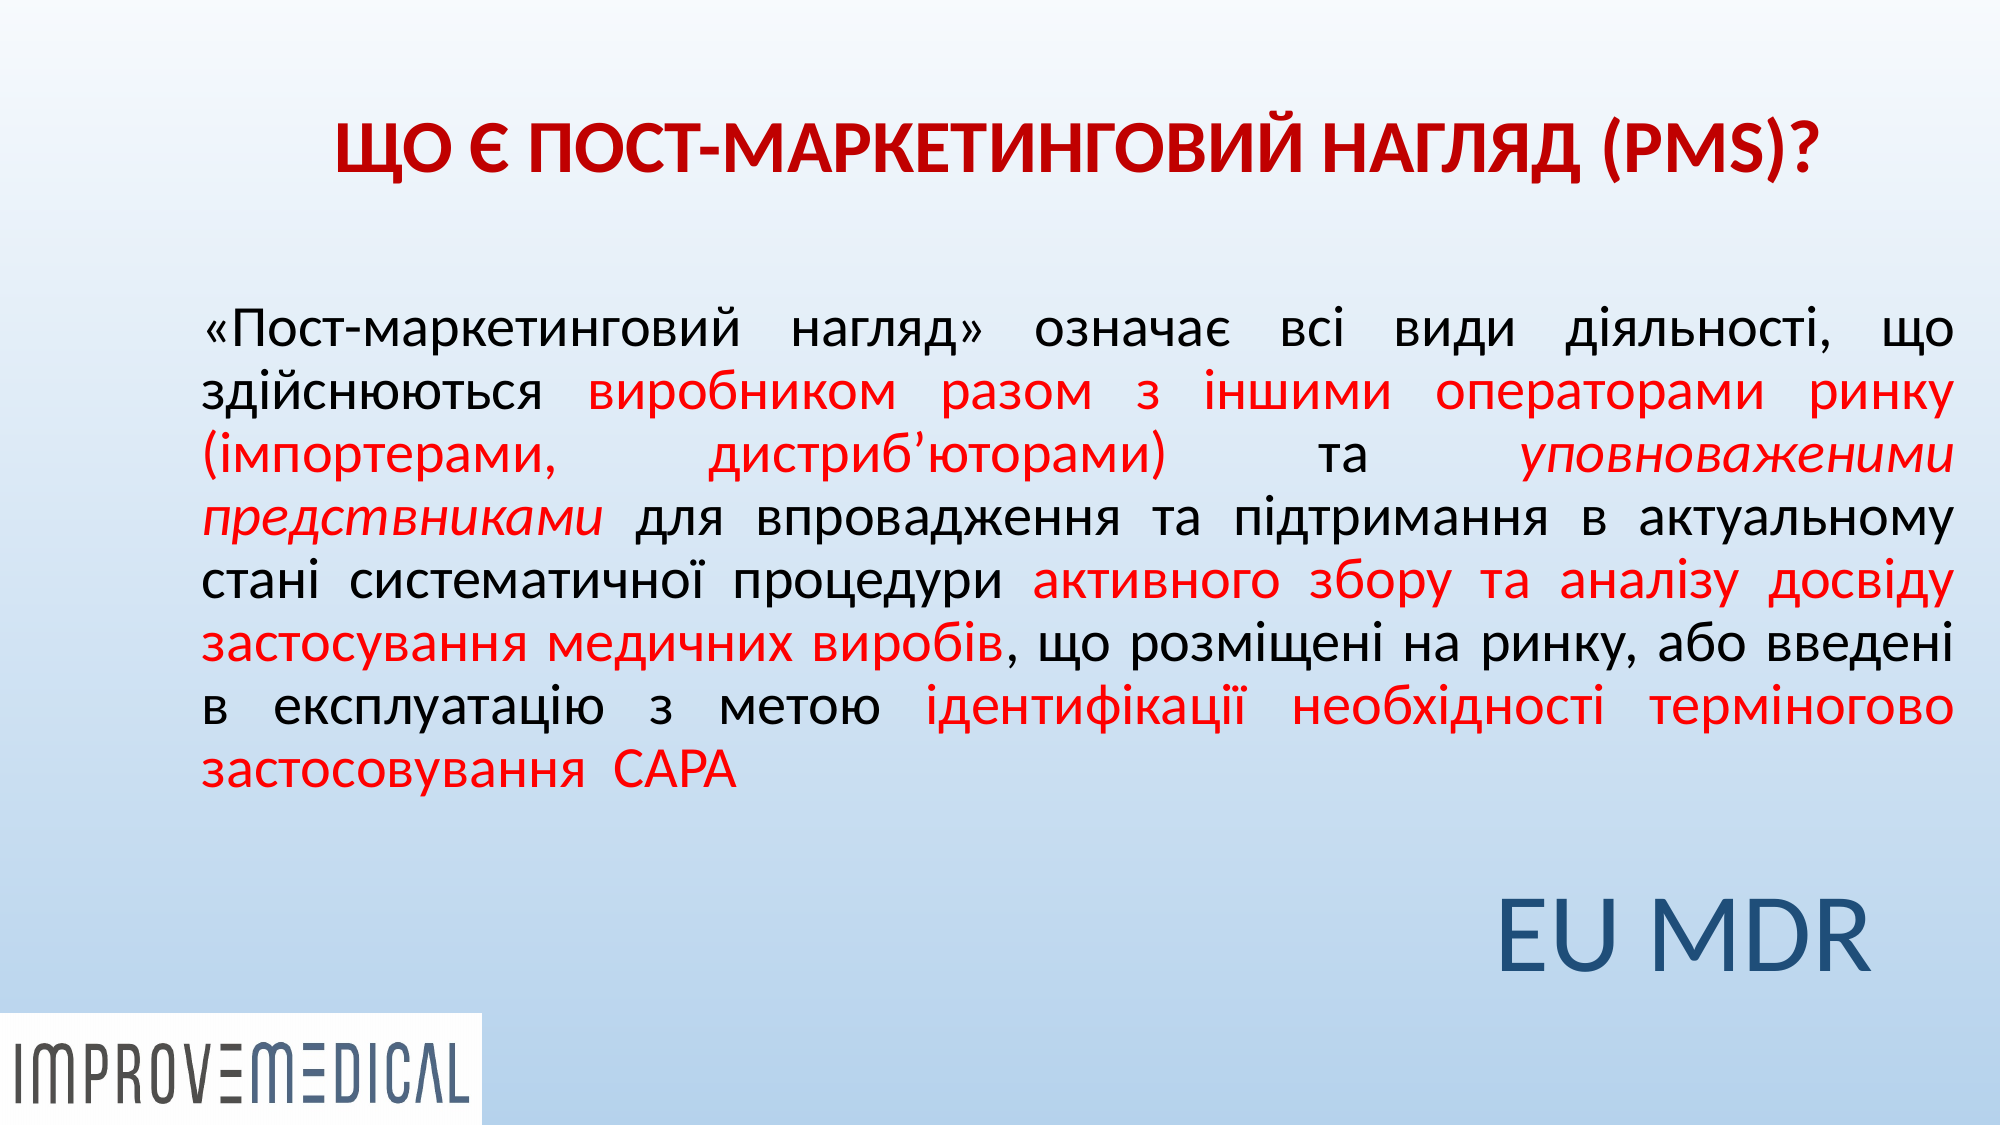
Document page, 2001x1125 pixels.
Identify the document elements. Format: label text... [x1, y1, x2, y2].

text_box EU MDR [1479, 851, 2000, 1001]
list «Пост-маркетинговий нагляд» означає всі види діяльності, що здійснюються виробником разом з іншими операторами ринку (імпортерами, дистриб’юторами) та уповноваженими предствниками для впровадження та підтримання в актуальному стані систематичної процедури активного збору та аналізу досвіду застосування медичних виробів, що розміщені на ринку, або введені в експлуатацію з метою ідентифікації необхідності терміногово застосовування CAPA [186, 288, 1971, 971]
picture [0, 1013, 482, 1125]
title ЩО Є ПОСТ-МАРКЕТИНГОВИЙ НАГЛЯД (PMS)? [230, 39, 1927, 257]
